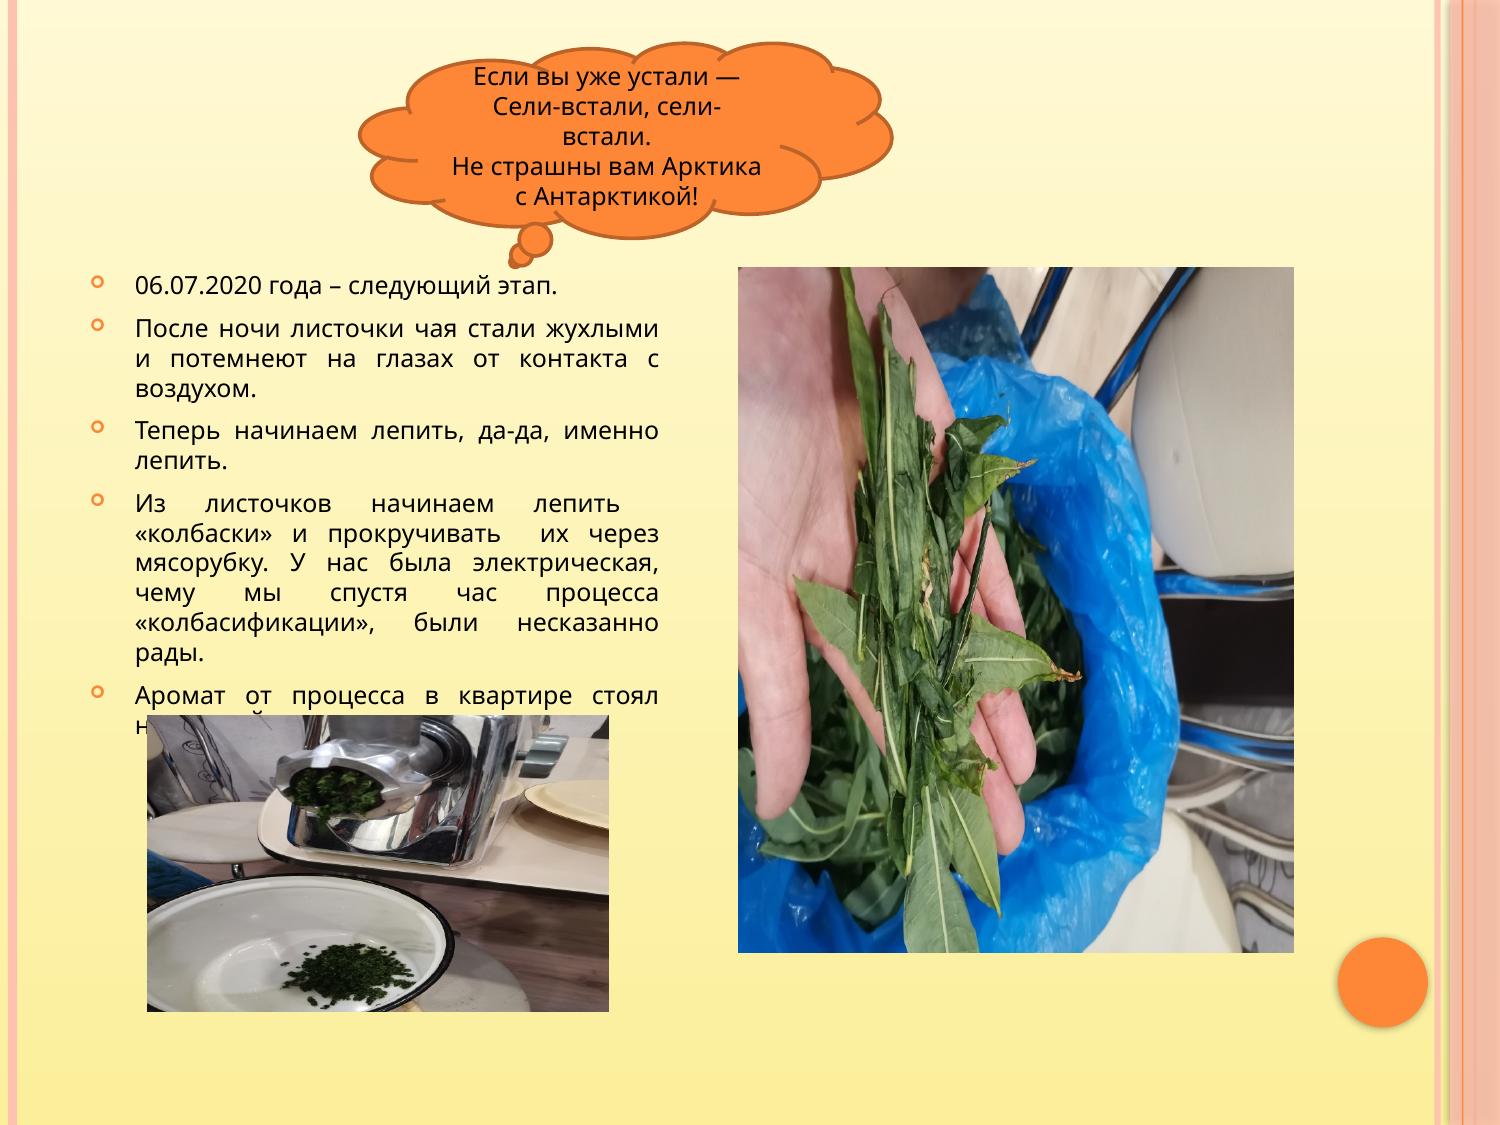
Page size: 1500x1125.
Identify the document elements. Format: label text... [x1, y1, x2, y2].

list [737, 266, 1295, 954]
list 06.07.2020 года – следующий этап. После ночи листочки чая стали жухлыми и потемнеют на глазах от контакта с воздухом. Теперь начинаем лепить, да-да, именно лепить. Из листочков начинаем лепить «колбаски» и прокручивать их через мясорубку. У нас была электрическая, чему мы спустя час процесса «колбасификации», были несказанно рады. Аромат от процесса в квартире стоял необыЧАЙный. [75, 262, 675, 1013]
text_box Если вы уже устали —Сели-встали, сели-встали. Не страшны вам Арктика с Антарктикой! [357, 41, 894, 270]
picture [146, 715, 610, 1013]
